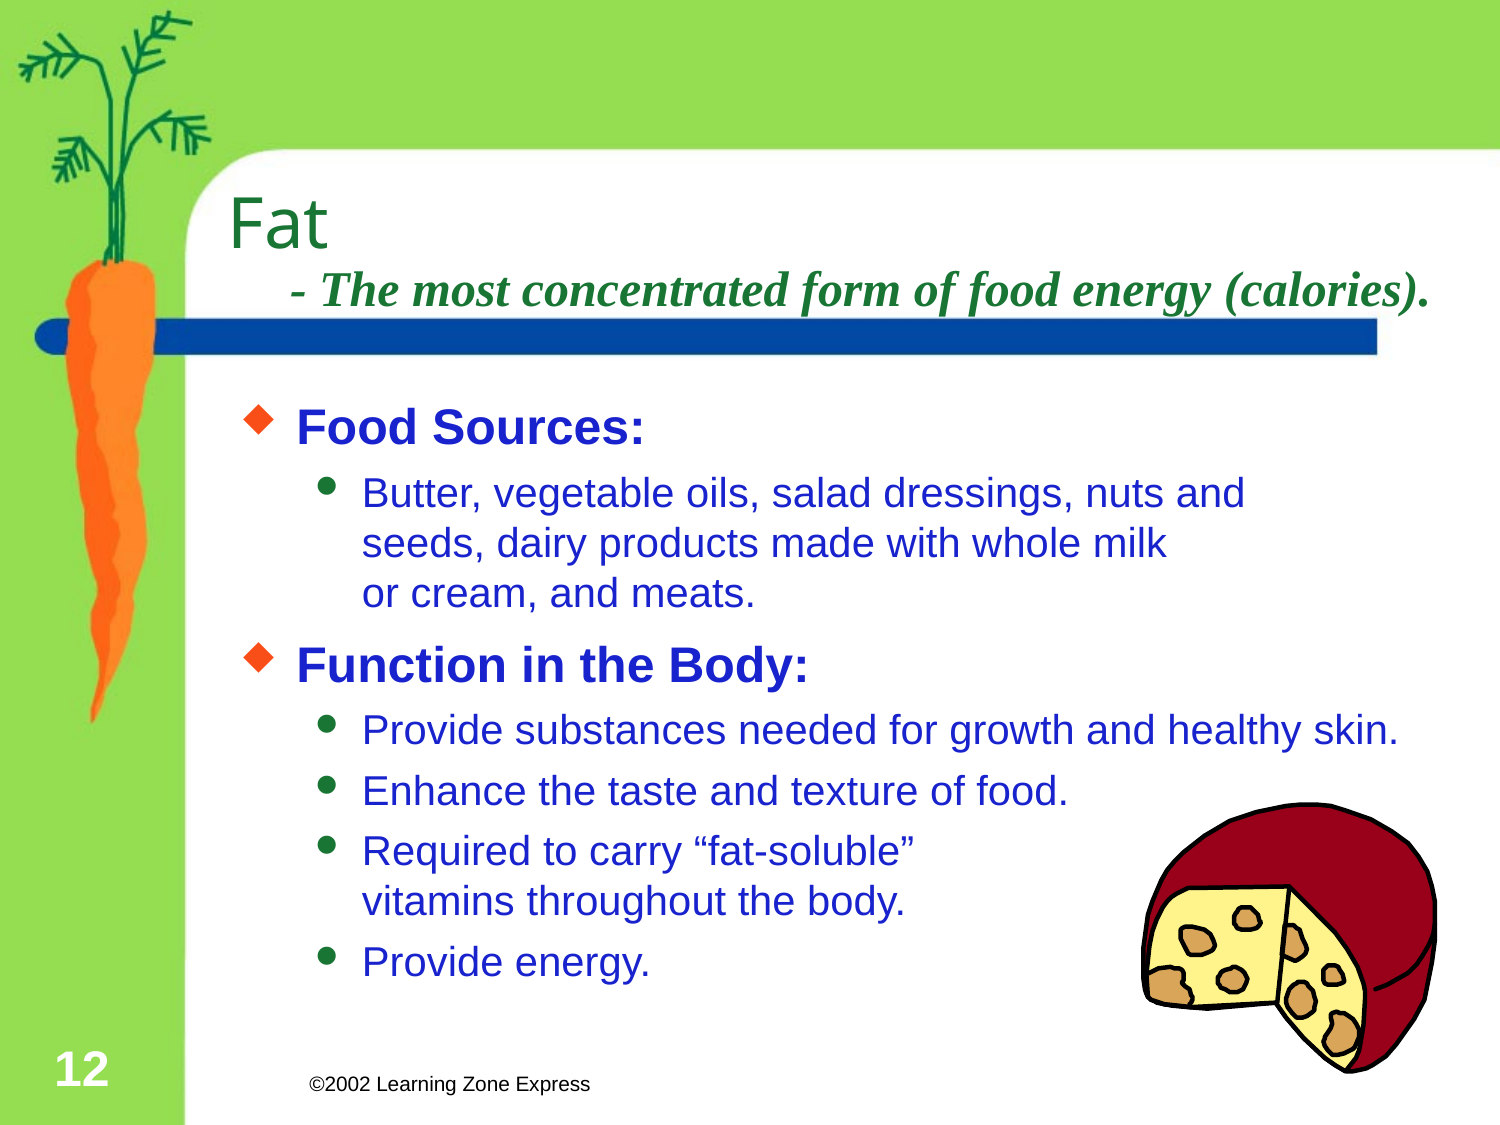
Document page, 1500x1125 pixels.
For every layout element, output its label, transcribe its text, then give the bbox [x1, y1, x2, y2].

footer ©2002 Learning Zone Express [212, 1025, 688, 1103]
picture [0, 0, 1500, 1125]
list Food Sources: Butter, vegetable oils, salad dressings, nuts and seeds, dairy products made with whole milk or cream, and meats. Function in the Body: Provide substances needed for growth and healthy skin. Enhance the taste and texture of food. Required to carry “fat-soluble” vitamins throughout the body. Provide energy. [225, 387, 1425, 1069]
slide_number 12 [13, 1023, 150, 1105]
title Fat - The most concentrated form of food energy (calories). [212, 149, 1500, 325]
